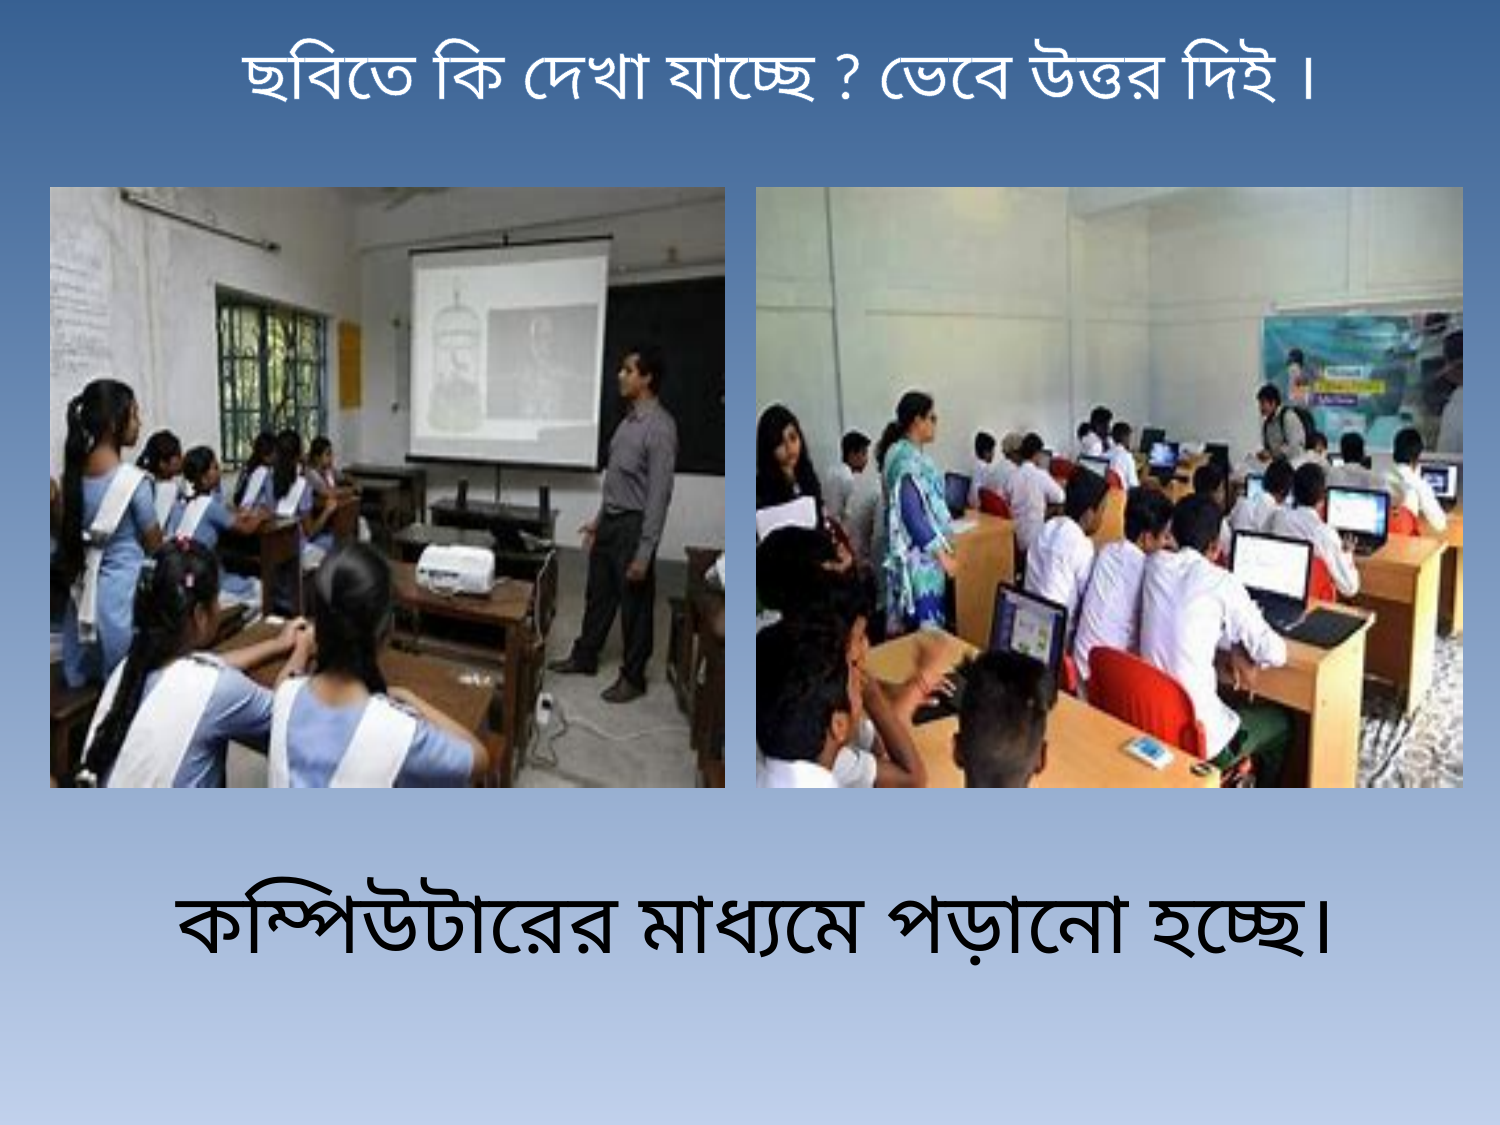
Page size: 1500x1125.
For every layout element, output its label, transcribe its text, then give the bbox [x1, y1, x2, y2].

picture [755, 187, 1463, 788]
picture [49, 187, 726, 788]
text_box কম্পিউটারের মাধ্যমে পড়ানো হচ্ছে। [49, 862, 1463, 978]
text_box ছবিতে কি দেখা যাচ্ছে ? ভেবে উত্তর দিই । [172, 24, 1388, 120]
